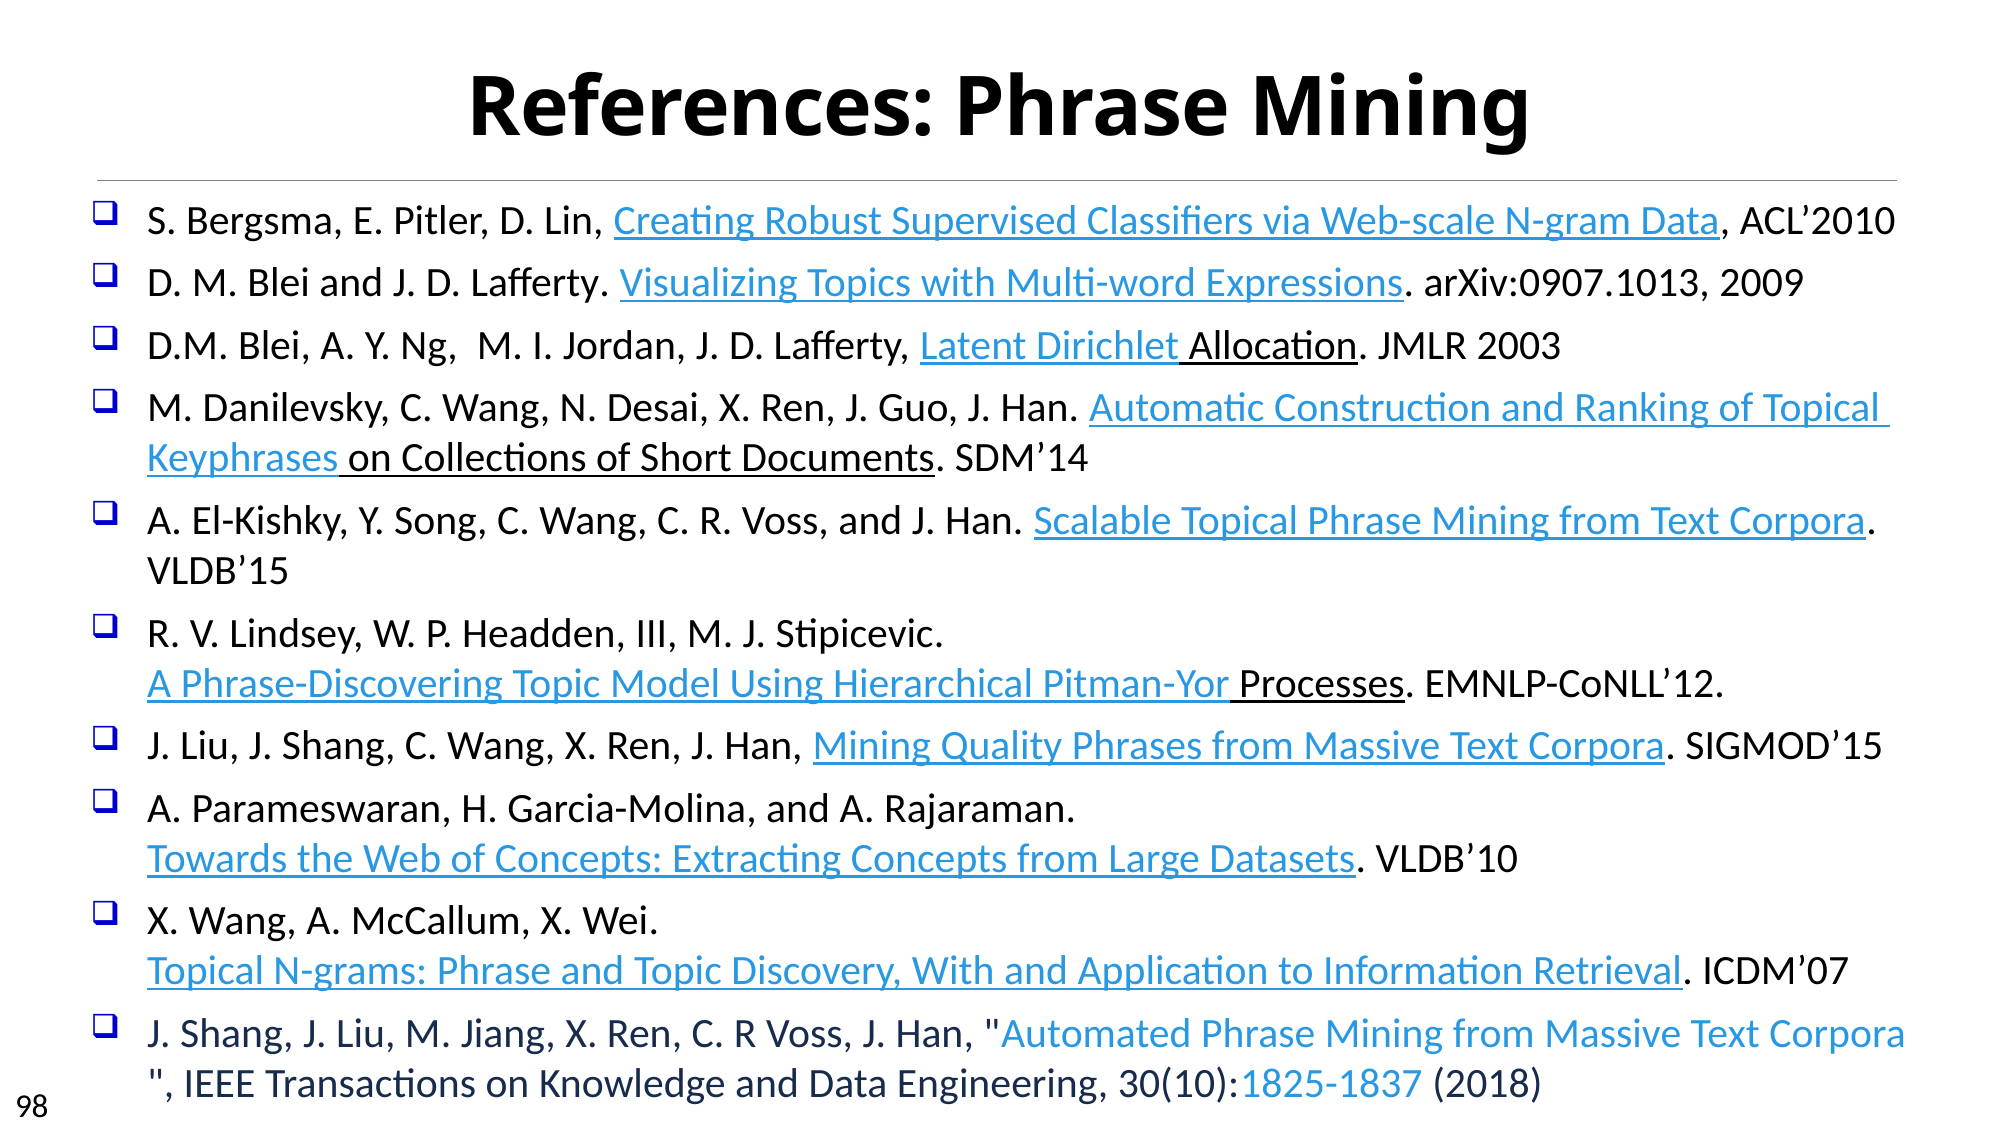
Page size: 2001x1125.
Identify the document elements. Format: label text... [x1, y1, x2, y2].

title References: Phrase Mining [99, 59, 1900, 160]
text_box S. Bergsma, E. Pitler, D. Lin, Creating Robust Supervised Classifiers via Web-scale N-gram Data, ACL’2010 D. M. Blei and J. D. Lafferty. Visualizing Topics with Multi-word Expressions. arXiv:0907.1013, 2009 D.M. Blei, A. Y. Ng, M. I. Jordan, J. D. Lafferty, Latent Dirichlet Allocation. JMLR 2003 M. Danilevsky, C. Wang, N. Desai, X. Ren, J. Guo, J. Han. Automatic Construction and Ranking of Topical Keyphrases on Collections of Short Documents. SDM’14 A. El-Kishky, Y. Song, C. Wang, C. R. Voss, and J. Han. Scalable Topical Phrase Mining from Text Corpora. VLDB’15 R. V. Lindsey, W. P. Headden, III, M. J. Stipicevic. A Phrase-Discovering Topic Model Using Hierarchical Pitman-Yor Processes. EMNLP-CoNLL’12. J. Liu, J. Shang, C. Wang, X. Ren, J. Han, Mining Quality Phrases from Massive Text Corpora. SIGMOD’15 A. Parameswaran, H. Garcia-Molina, and A. Rajaraman. Towards the Web of Concepts: Extracting Concepts from Large Datasets. VLDB’10 X. Wang, A. McCallum, X. Wei. Topical N-grams: Phrase and Topic Discovery, With and Application to Information Retrieval. ICDM’07 J. Shang, J. Liu, M. Jiang, X. Ren, C. R Voss, J. Han, "Automated Phrase Mining from Massive Text Corpora", IEEE Transactions on Knowledge and Data Engineering, 30(10):1825-1837 (2018) [75, 185, 1925, 1110]
